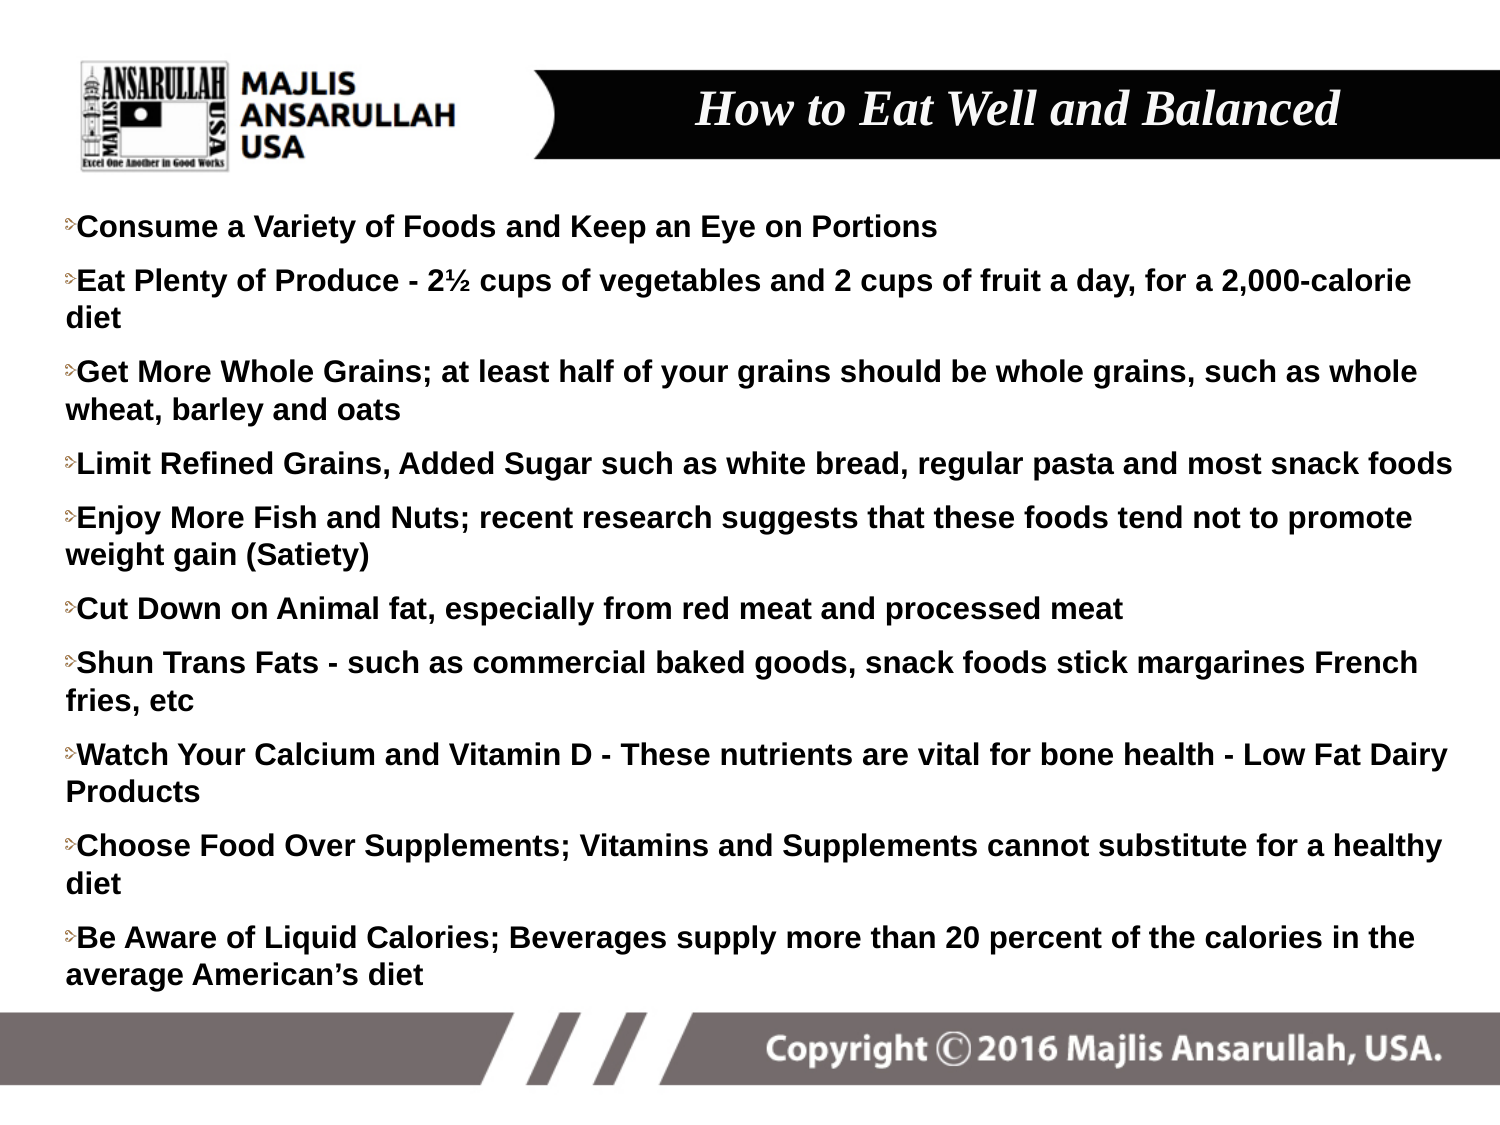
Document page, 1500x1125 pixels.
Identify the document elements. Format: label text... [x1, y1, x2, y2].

picture [0, 0, 1500, 1125]
title How to Eat Well and Balanced [535, 55, 1500, 146]
list Consume a Variety of Foods and Keep an Eye on Portions Eat Plenty of Produce - 2½ cups of vegetables and 2 cups of fruit a day, for a 2,000-calorie diet Get More Whole Grains; at least half of your grains should be whole grains, such as whole wheat, barley and oats Limit Refined Grains, Added Sugar such as white bread, regular pasta and most snack foods Enjoy More Fish and Nuts; recent research suggests that these foods tend not to promote weight gain (Satiety) Cut Down on Animal fat, especially from red meat and processed meat Shun Trans Fats - such as commercial baked goods, snack foods stick margarines French fries, etc Watch Your Calcium and Vitamin D - These nutrients are vital for bone health - Low Fat Dairy Products Choose Food Over Supplements; Vitamins and Supplements cannot substitute for a healthy diet Be Aware of Liquid Calories; Beverages supply more than 20 percent of the calories in the average American’s diet [56, 267, 1479, 1020]
